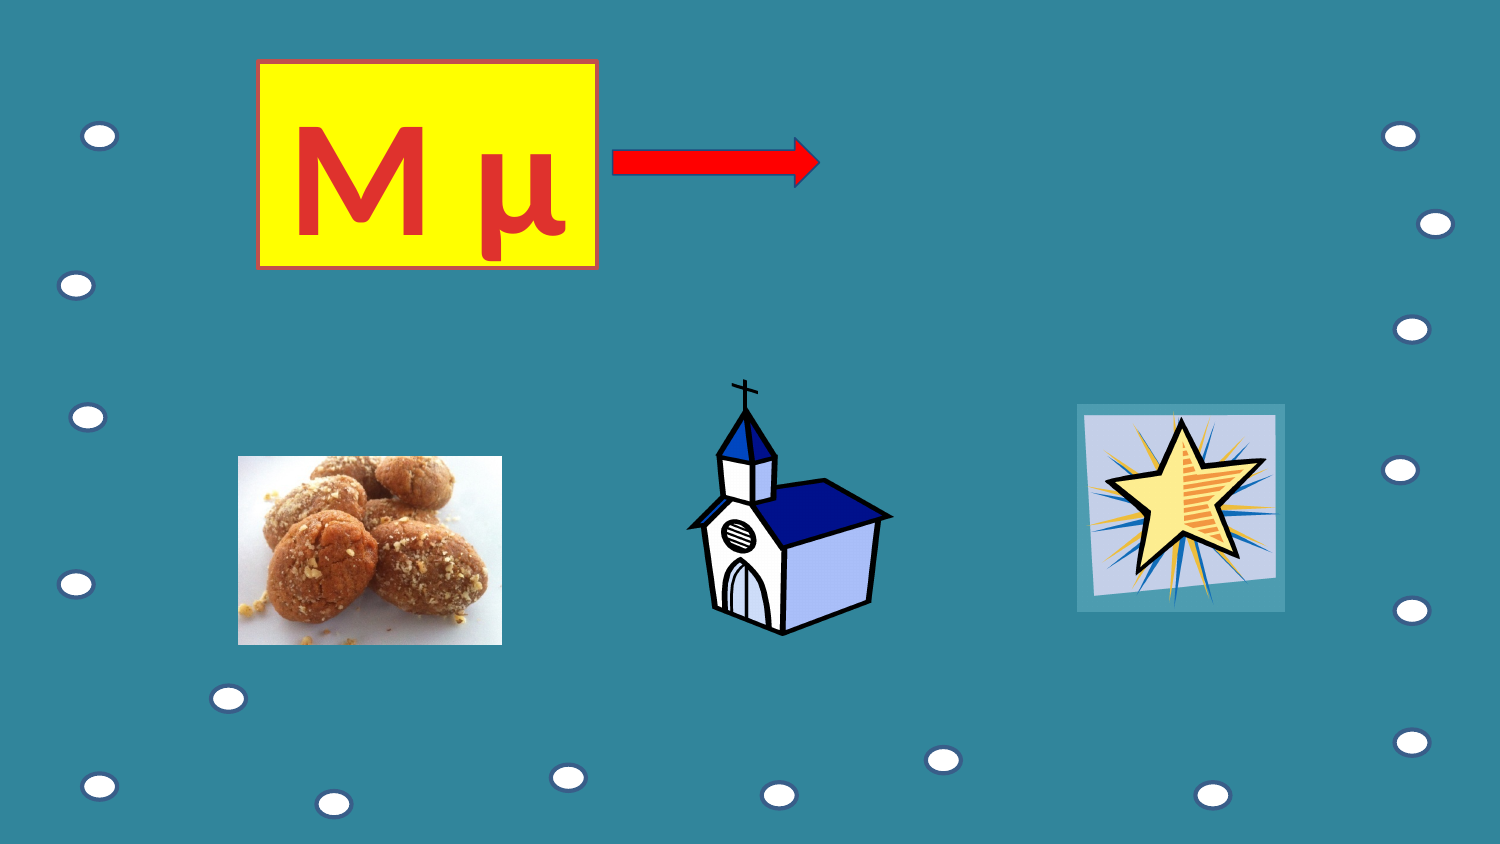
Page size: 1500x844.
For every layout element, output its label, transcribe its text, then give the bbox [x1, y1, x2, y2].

picture [1077, 404, 1285, 612]
text_box [1394, 597, 1430, 624]
picture [686, 379, 894, 637]
text_box [1382, 123, 1418, 150]
text_box [210, 685, 247, 712]
picture [238, 456, 503, 645]
text_box [761, 782, 797, 809]
text_box [70, 404, 106, 431]
text_box [1417, 210, 1454, 238]
text_box [612, 137, 820, 188]
text_box [1382, 456, 1418, 484]
text_box [1394, 729, 1430, 756]
text_box [550, 764, 586, 791]
text_box [1394, 316, 1430, 343]
text_box [82, 123, 118, 150]
text_box [82, 773, 118, 800]
text_box [316, 790, 352, 818]
text_box [58, 272, 94, 299]
text_box Μ μ [257, 61, 597, 269]
text_box [1195, 782, 1231, 809]
text_box [58, 571, 94, 598]
text_box [925, 746, 961, 774]
